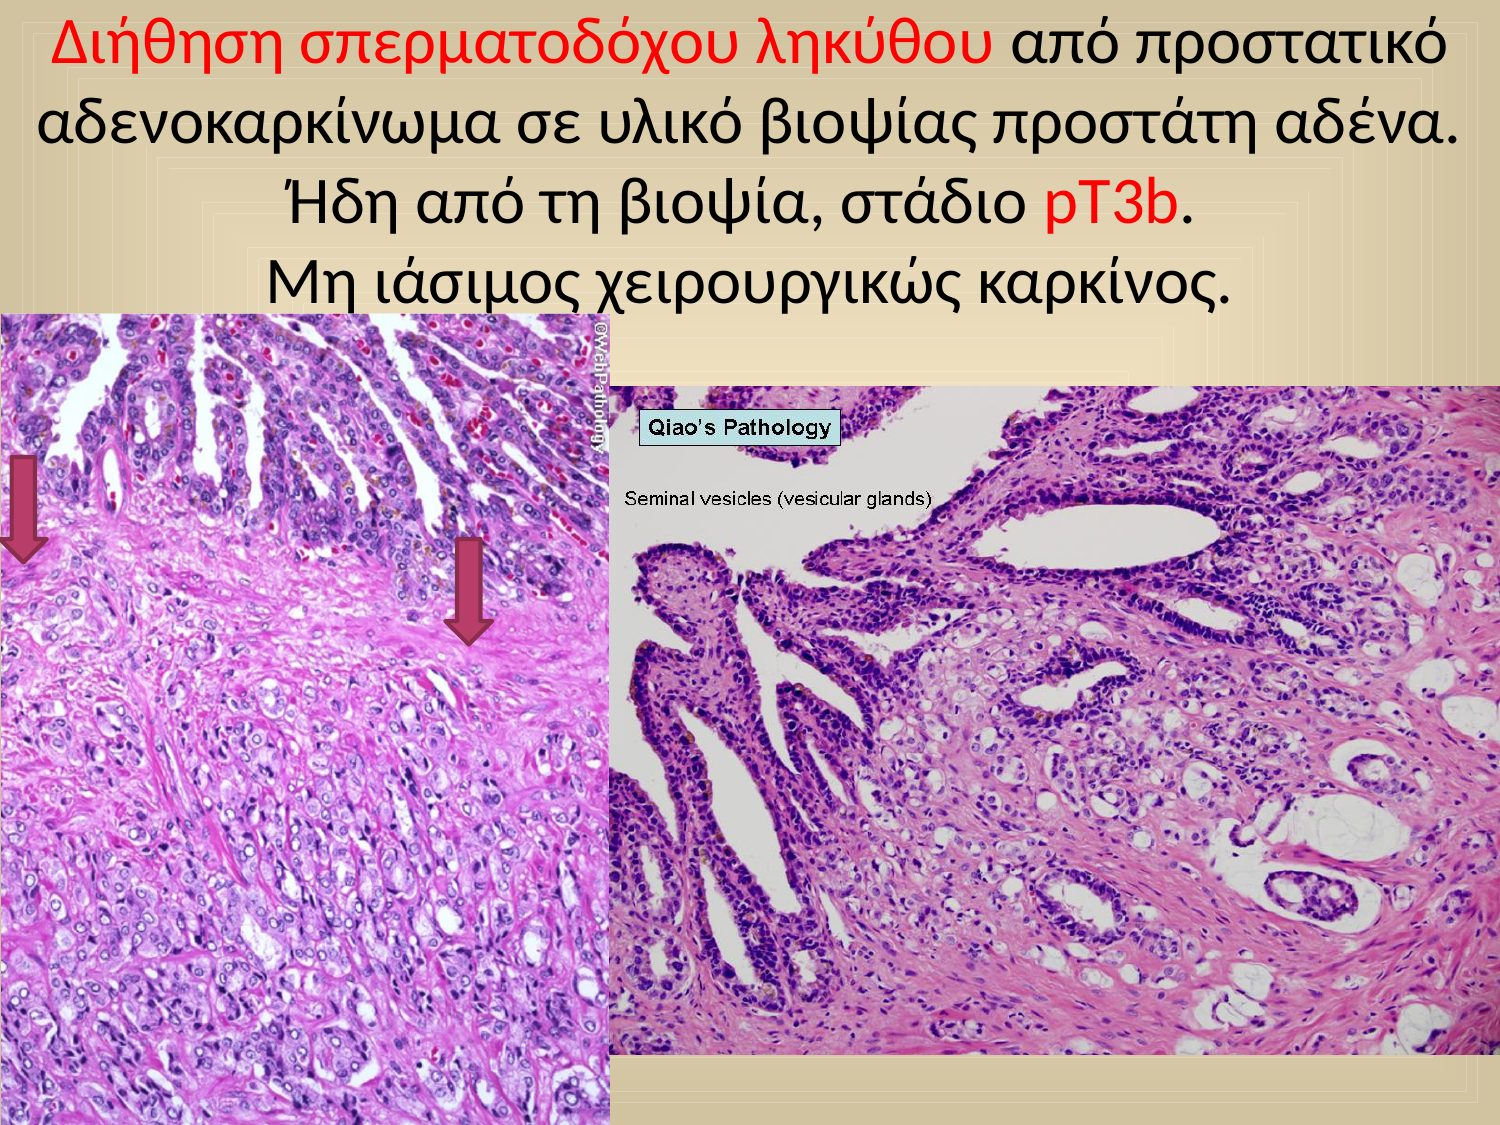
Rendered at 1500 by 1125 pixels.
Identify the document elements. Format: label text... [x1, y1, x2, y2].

title Διήθηση σπερματοδόχου ληκύθου από προστατικό αδενοκαρκίνωμα σε υλικό βιοψίας προστάτη αδένα. Ήδη από τη βιοψία, στάδιο pT3b. Mη ιάσιμος χειρουργικώς καρκίνος. [0, 45, 1500, 270]
picture [0, 315, 1500, 1125]
